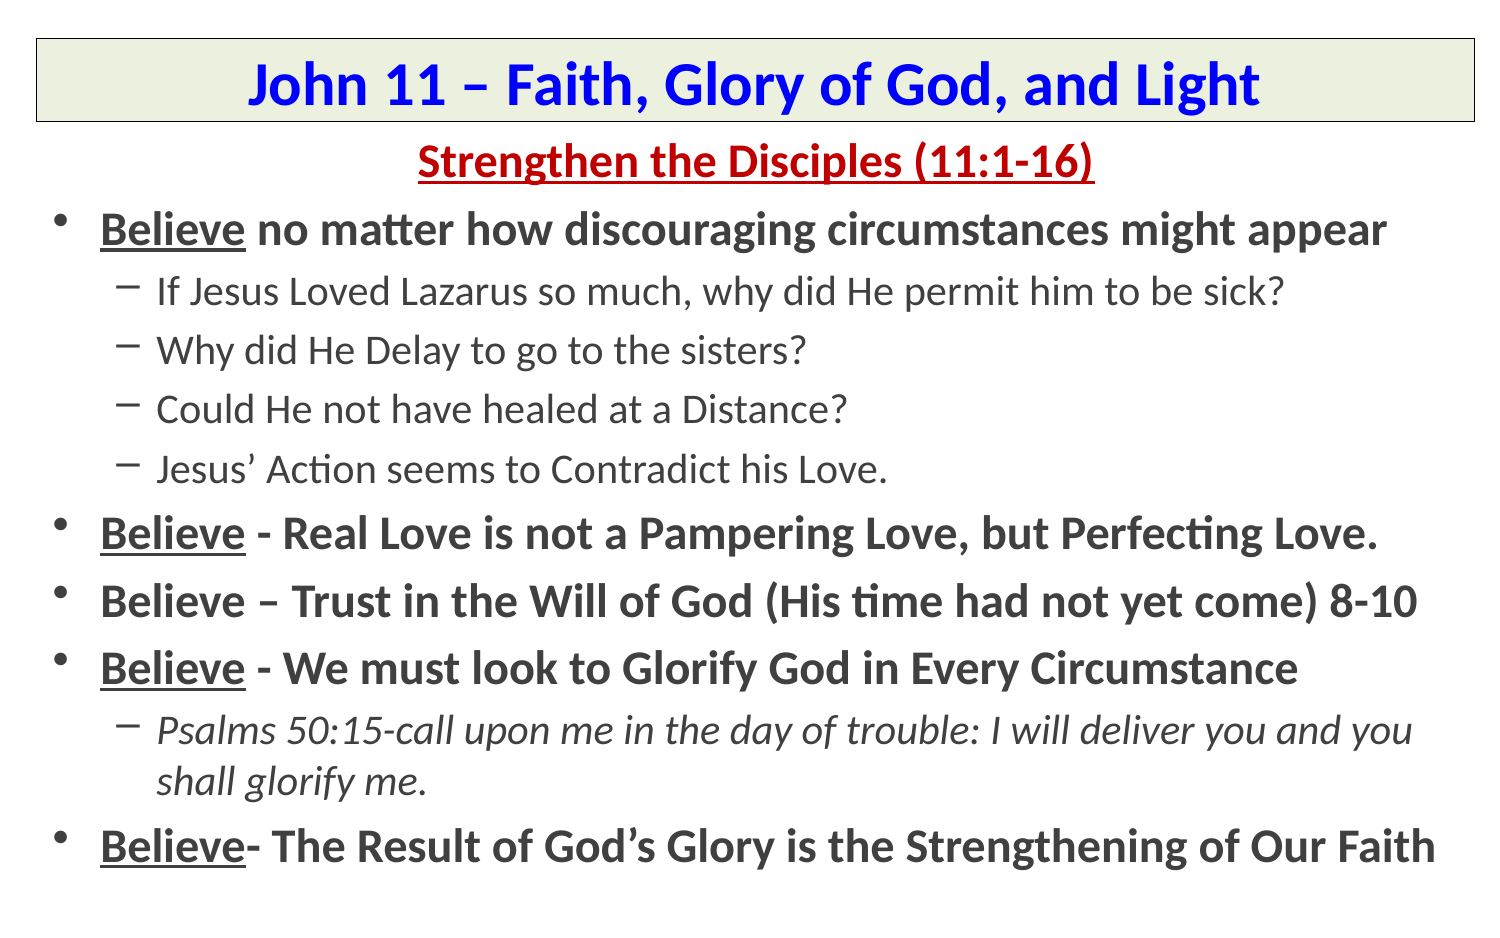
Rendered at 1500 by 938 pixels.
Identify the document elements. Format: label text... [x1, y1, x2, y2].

list Strengthen the Disciples (11:1-16) Believe no matter how discouraging circumstances might appear If Jesus Loved Lazarus so much, why did He permit him to be sick? Why did He Delay to go to the sisters? Could He not have healed at a Distance? Jesus’ Action seems to Contradict his Love. Believe - Real Love is not a Pampering Love, but Perfecting Love. Believe – Trust in the Will of God (His time had not yet come) 8-10 Believe - We must look to Glorify God in Every Circumstance Psalms 50:15-call upon me in the day of trouble: I will deliver you and you shall glorify me. Believe- The Result of God’s Glory is the Strengthening of Our Faith [37, 121, 1475, 938]
title John 11 – Faith, Glory of God, and Light [36, 38, 1475, 122]
